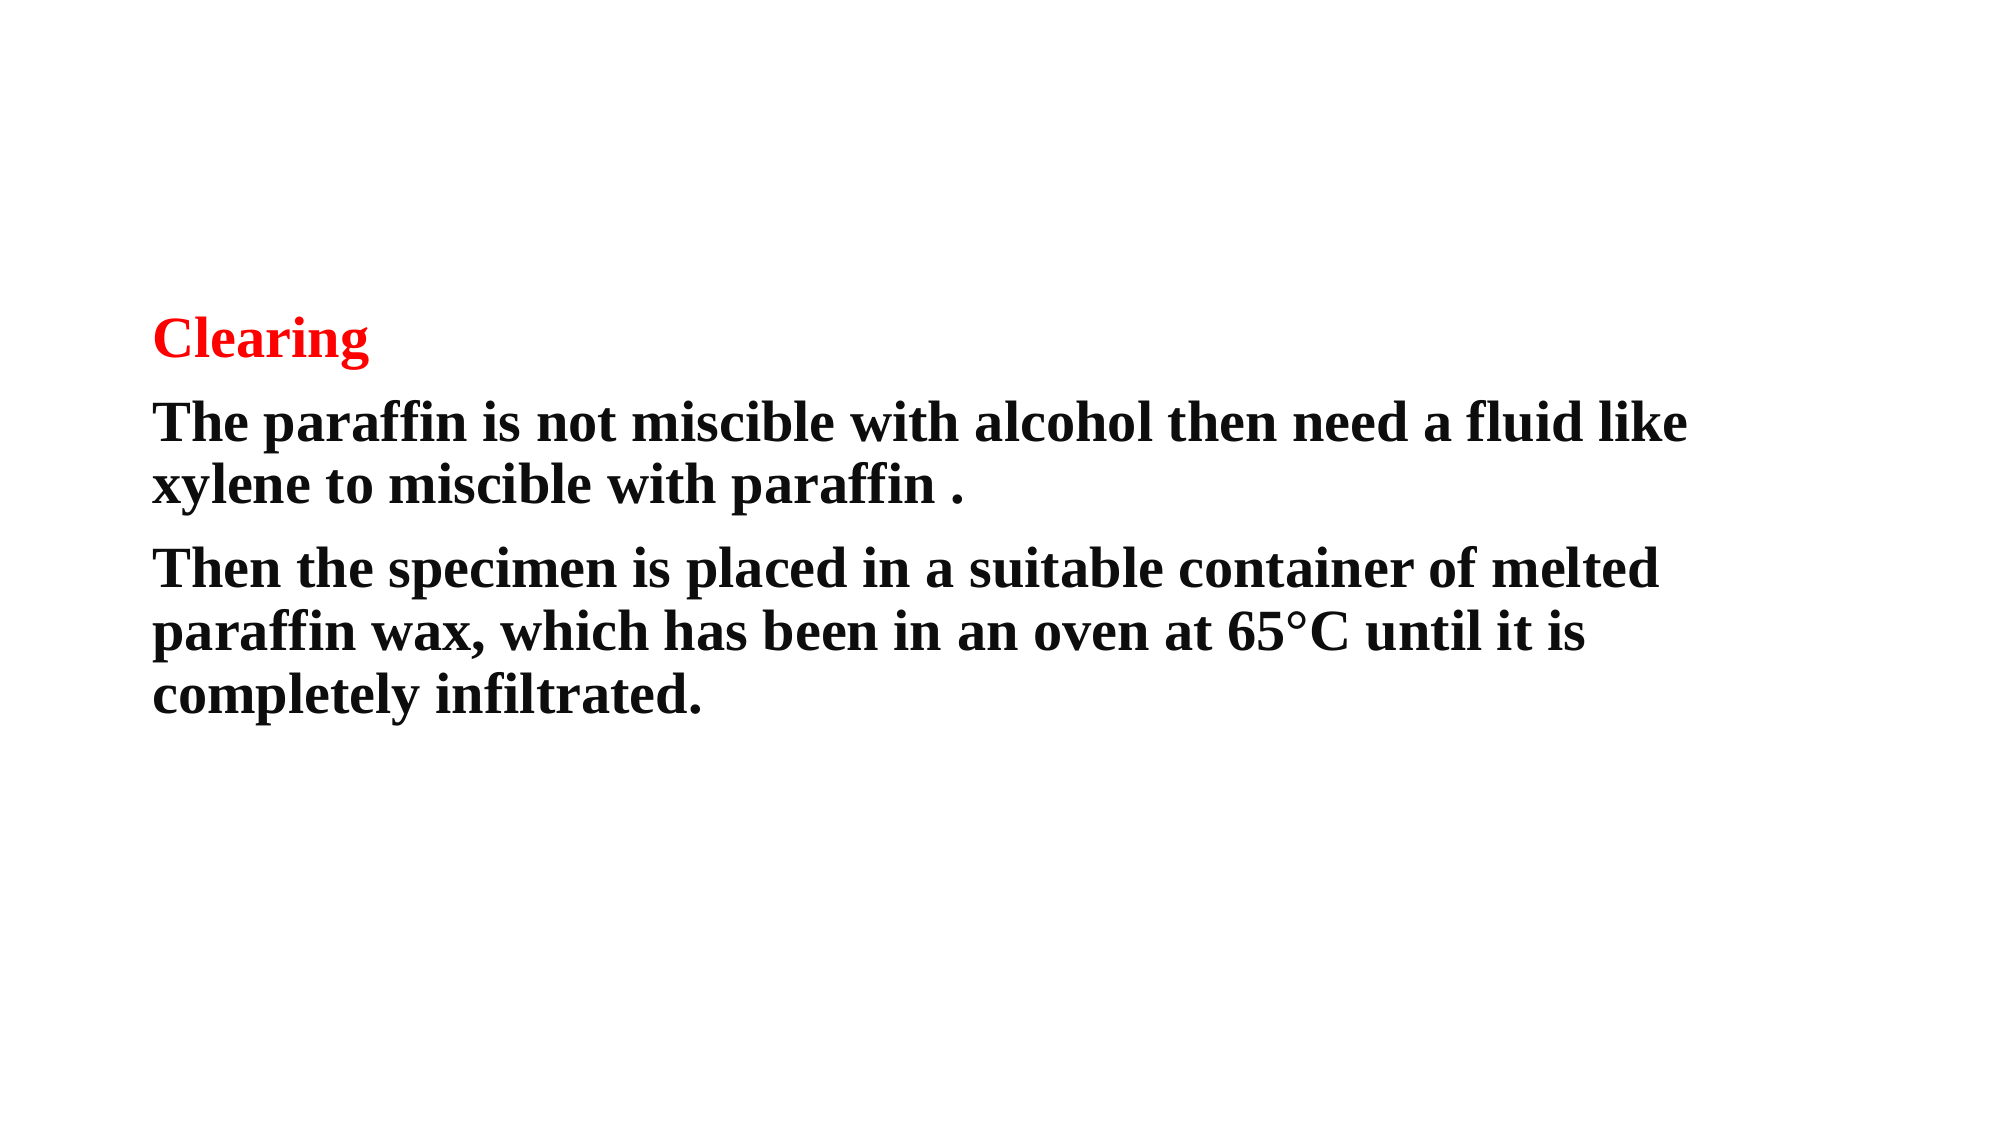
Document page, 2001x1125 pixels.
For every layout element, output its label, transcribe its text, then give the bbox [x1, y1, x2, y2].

list Clearing The paraffin is not miscible with alcohol then need a fluid like xylene to miscible with paraffin . Then the specimen is placed in a suitable container of melted paraffin wax, which has been in an oven at 65°C until it is completely infiltrated. [137, 299, 1863, 1014]
